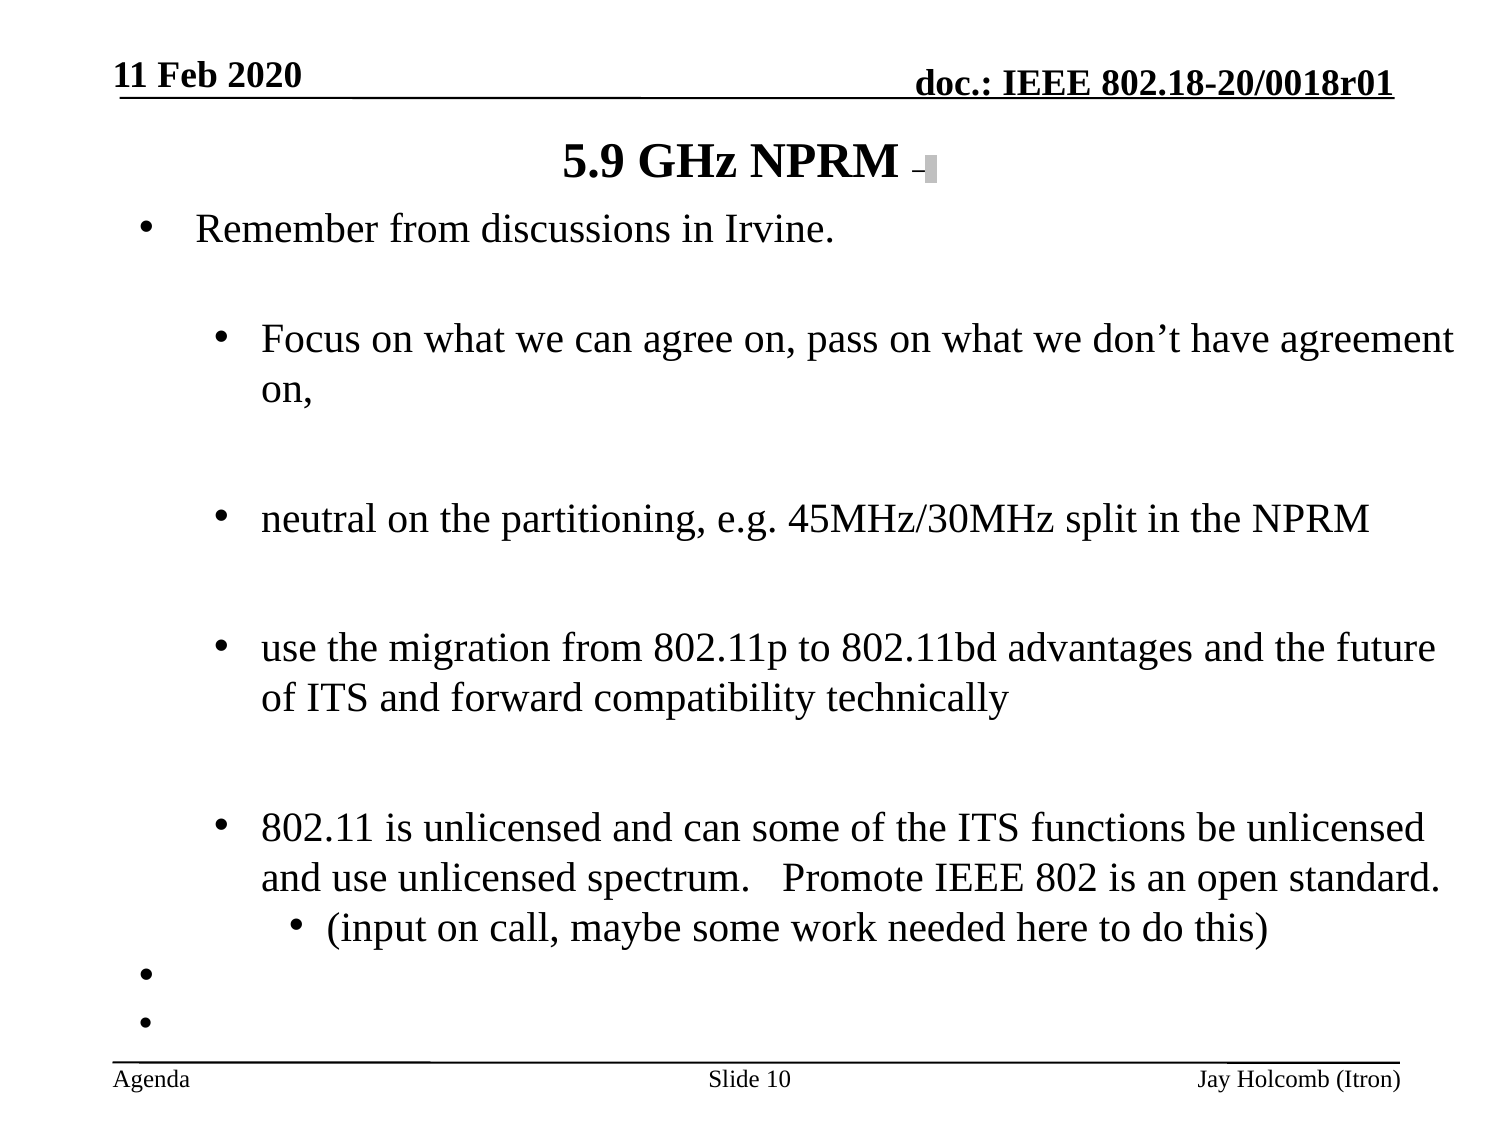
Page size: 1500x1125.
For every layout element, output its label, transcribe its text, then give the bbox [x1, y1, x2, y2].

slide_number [112, 49, 488, 95]
list Remember from discussions in Irvine. Focus on what we can agree on, pass on what we don’t have agreement on, neutral on the partitioning, e.g. 45MHz/30MHz split in the NPRM use the migration from 802.11p to 802.11bd advantages and the future of ITS and forward compatibility technically 802.11 is unlicensed and can some of the ITS functions be unlicensed and use unlicensed spectrum. Promote IEEE 802 is an open standard. (input on call, maybe some work needed here to do this) [114, 192, 1476, 1087]
slide_number Slide 10 [699, 1061, 800, 1123]
footer Jay Holcomb (Itron) [878, 1061, 1402, 1093]
title 5.9 GHz NPRM – [59, 102, 1441, 213]
